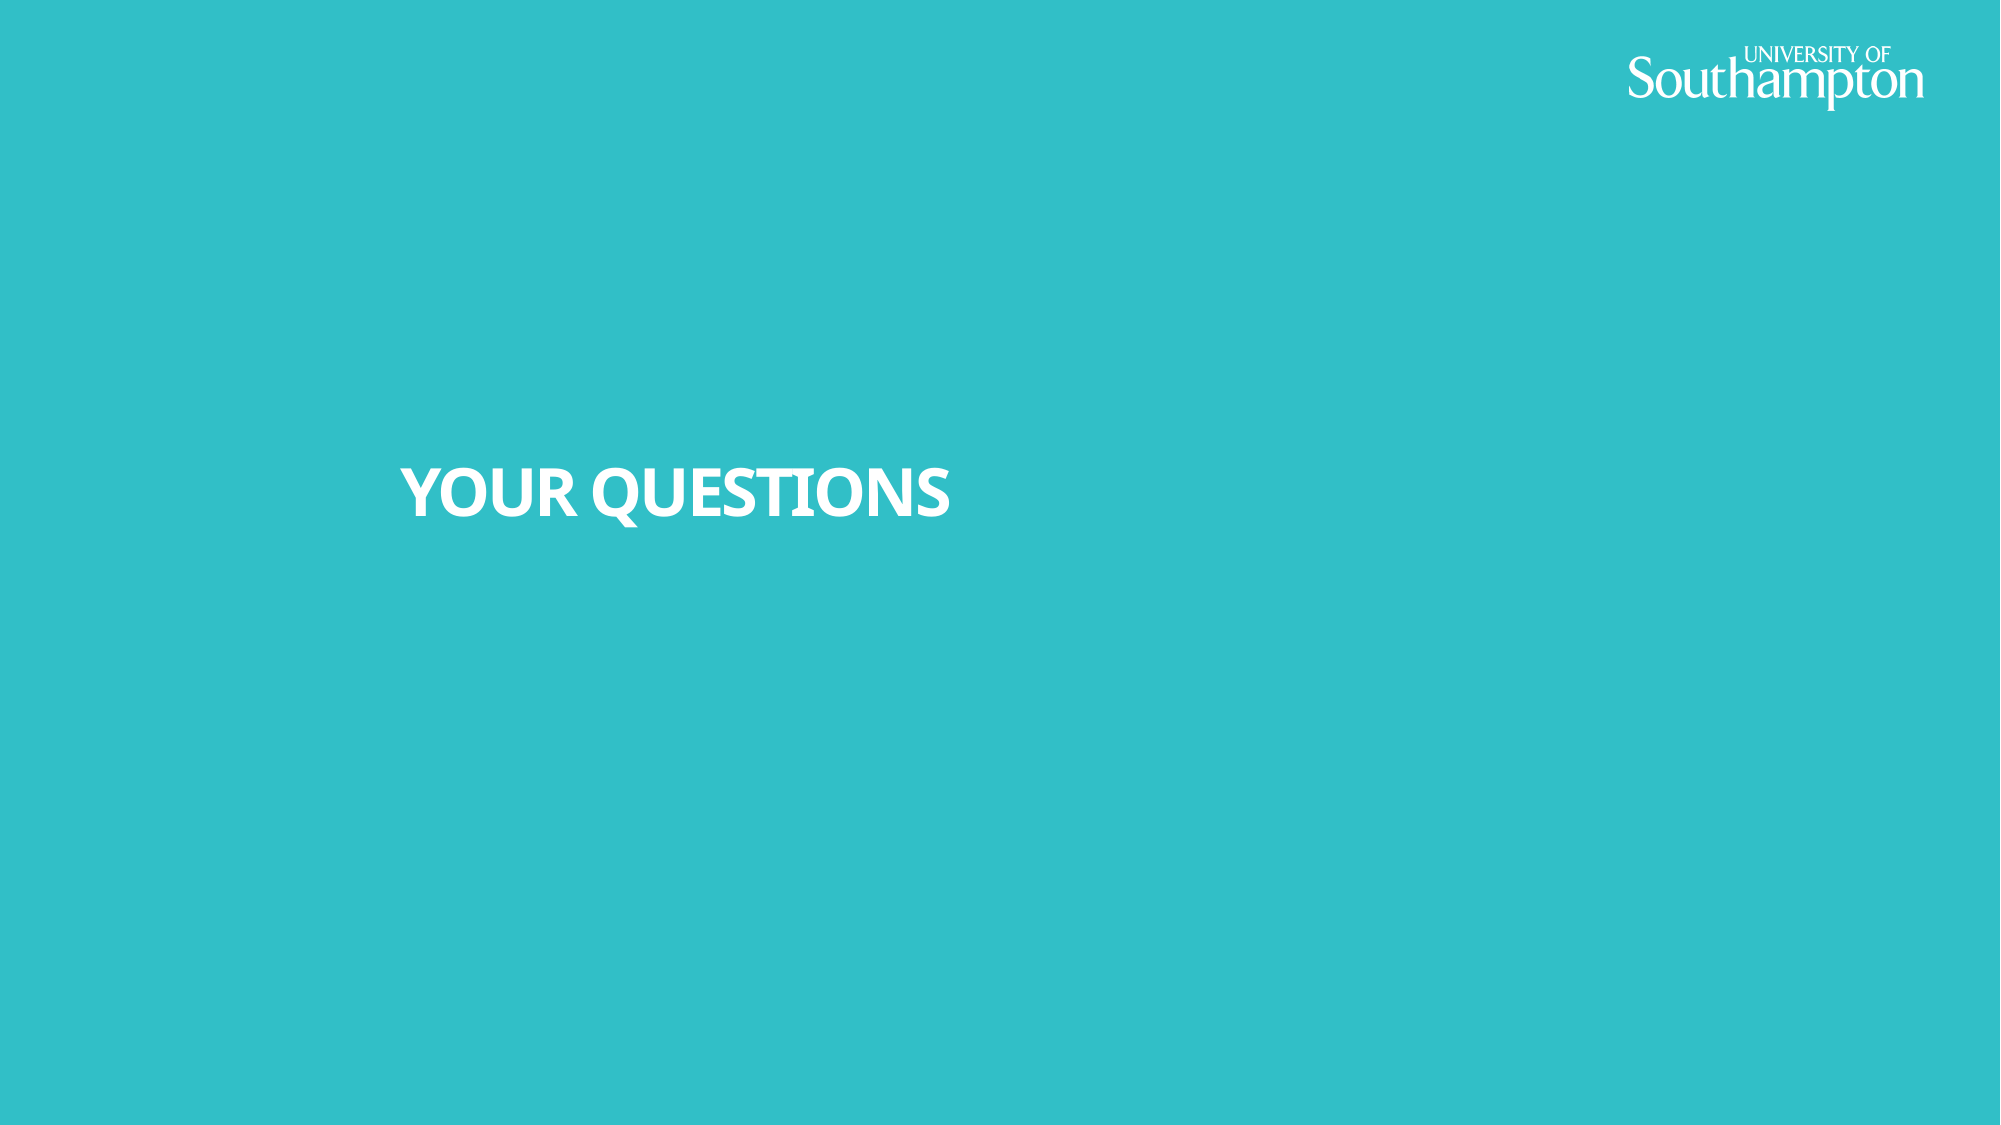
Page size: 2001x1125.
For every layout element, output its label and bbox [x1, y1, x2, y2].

picture [1629, 46, 1924, 111]
